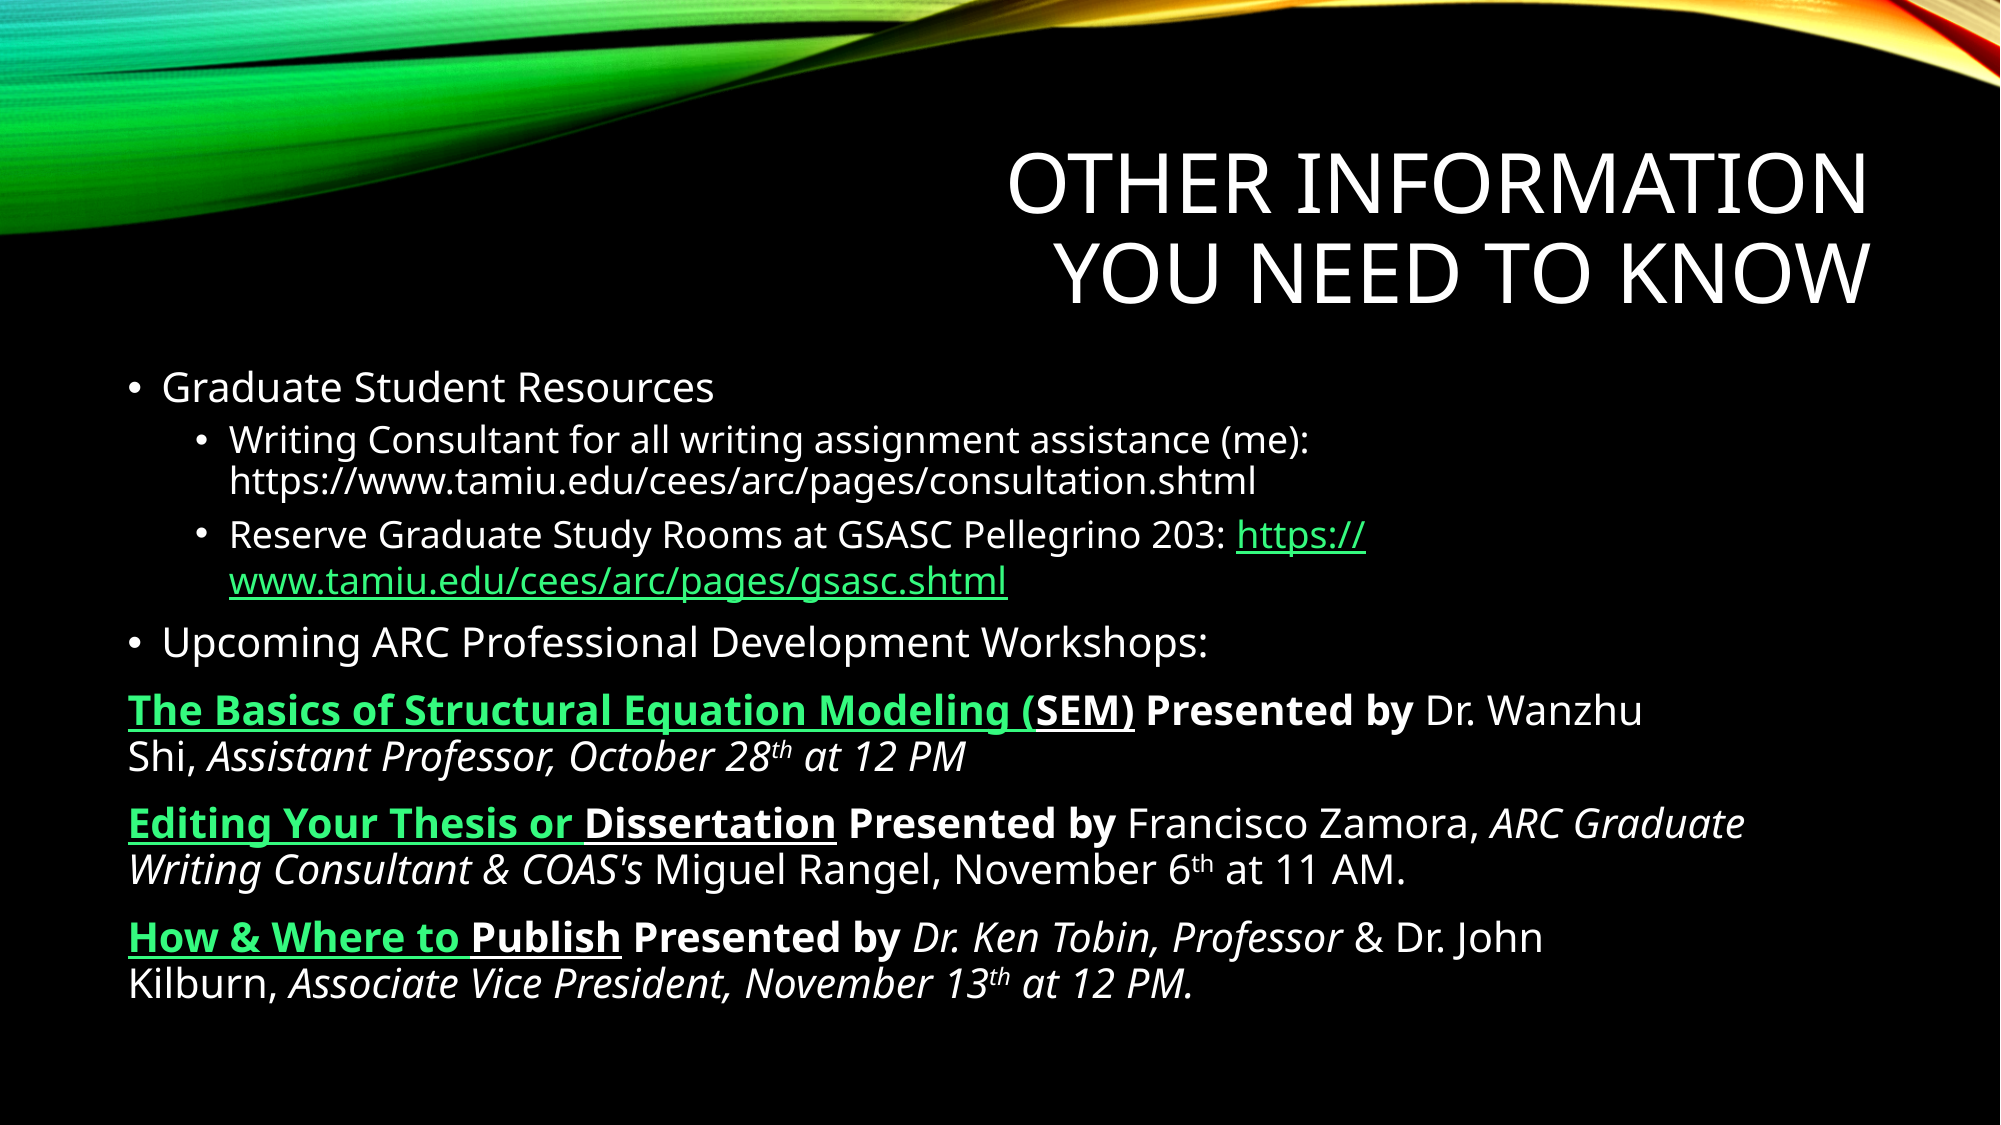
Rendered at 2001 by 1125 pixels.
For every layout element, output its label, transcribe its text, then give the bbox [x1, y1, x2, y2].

picture [0, 0, 2000, 237]
list Graduate Student Resources Writing Consultant for all writing assignment assistance (me): https://www.tamiu.edu/cees/arc/pages/consultation.shtml Reserve Graduate Study Rooms at GSASC Pellegrino 203: https://www.tamiu.edu/cees/arc/pages/gsasc.shtml Upcoming ARC Professional Development Workshops: The Basics of Structural Equation Modeling (SEM) Presented by Dr. Wanzhu Shi, Assistant Professor, October 28th at 12 PM Editing Your Thesis or Dissertation Presented by Francisco Zamora, ARC Graduate Writing Consultant & COAS's Miguel Rangel, November 6th at 11 AM. How & Where to Publish Presented by Dr. Ken Tobin, Professor & Dr. John Kilburn, Associate Vice President, November 13th at 12 PM. [112, 360, 1888, 1021]
title Other Information you Need to know [474, 125, 1888, 338]
